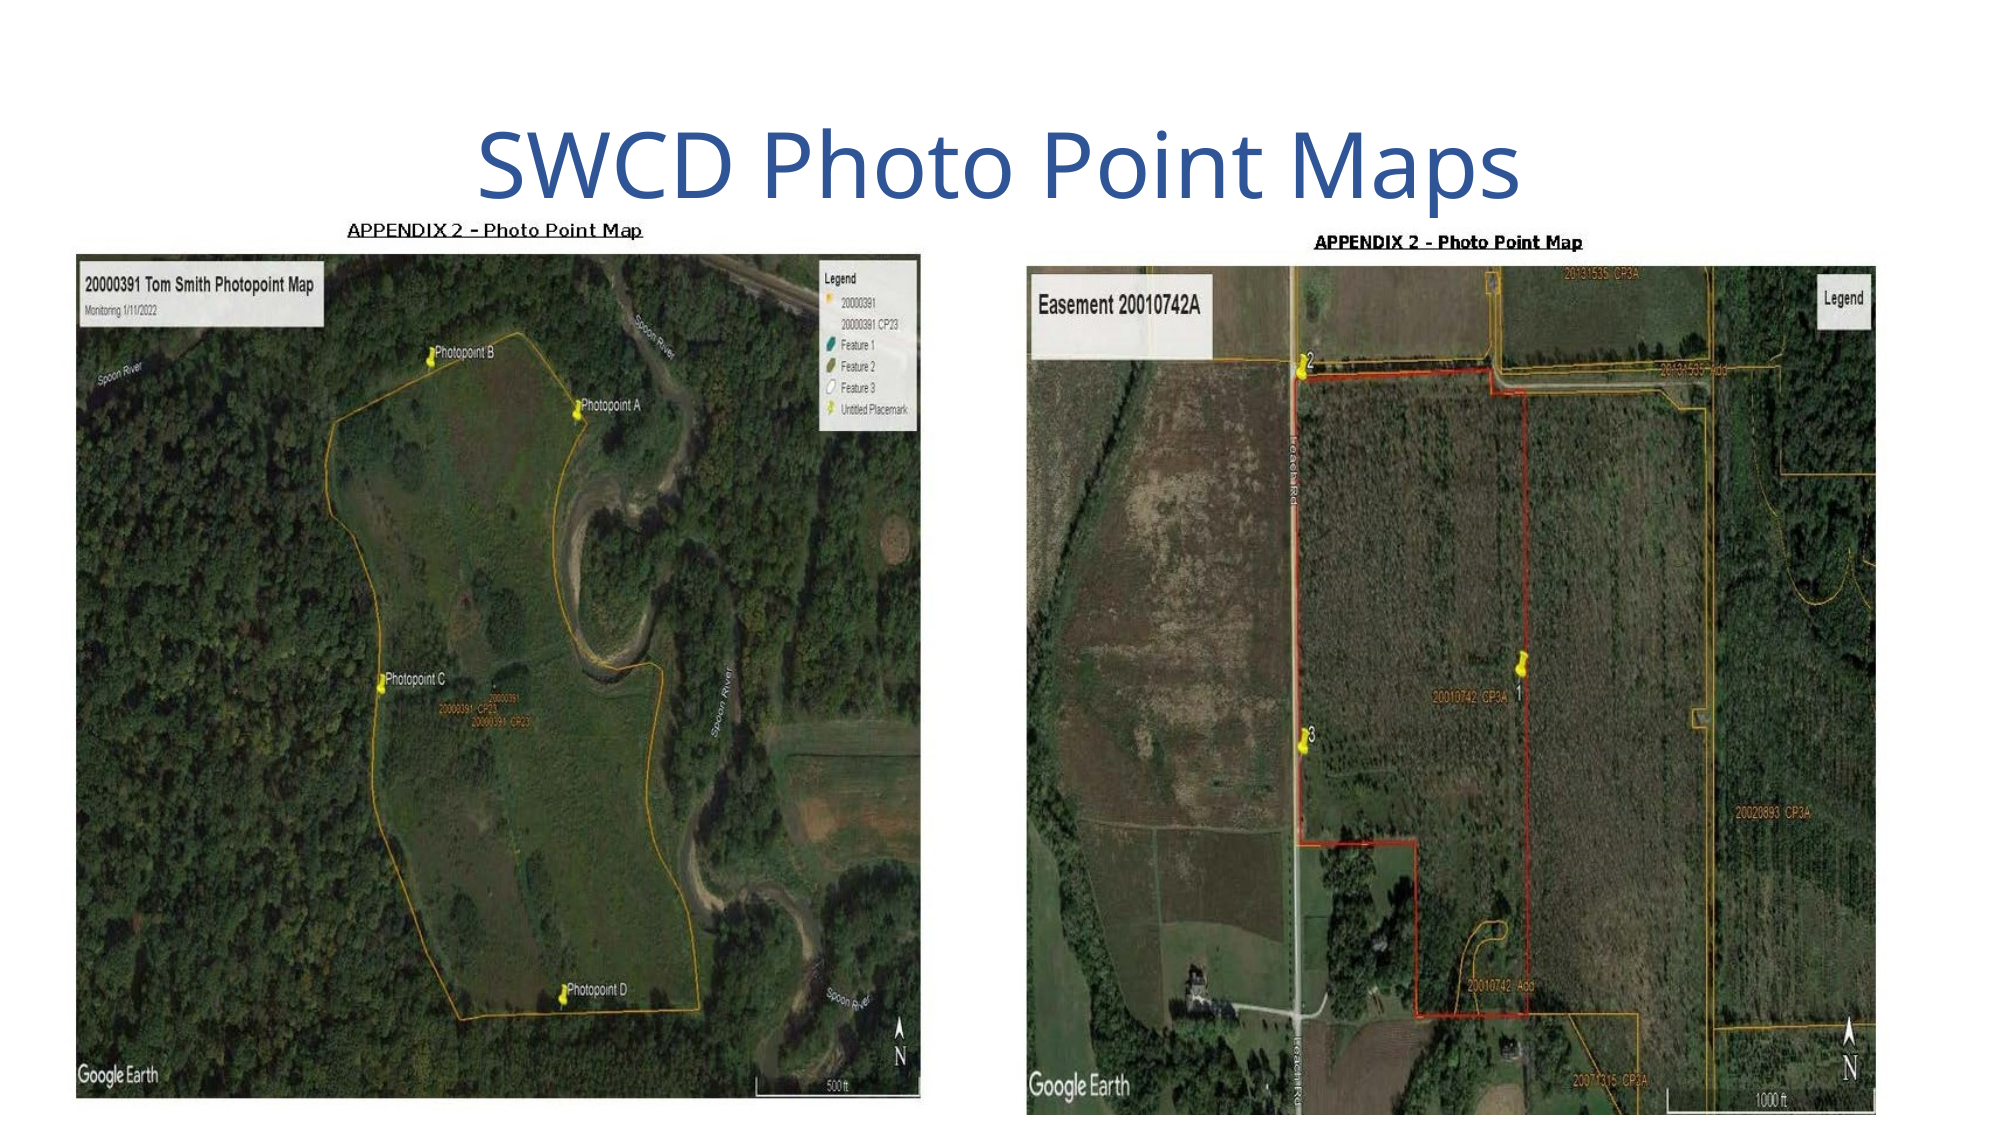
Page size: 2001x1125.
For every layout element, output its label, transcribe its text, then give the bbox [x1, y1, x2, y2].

title SWCD Photo Point Maps [137, 59, 1863, 278]
picture [61, 218, 937, 1110]
picture [1015, 218, 1890, 1115]
